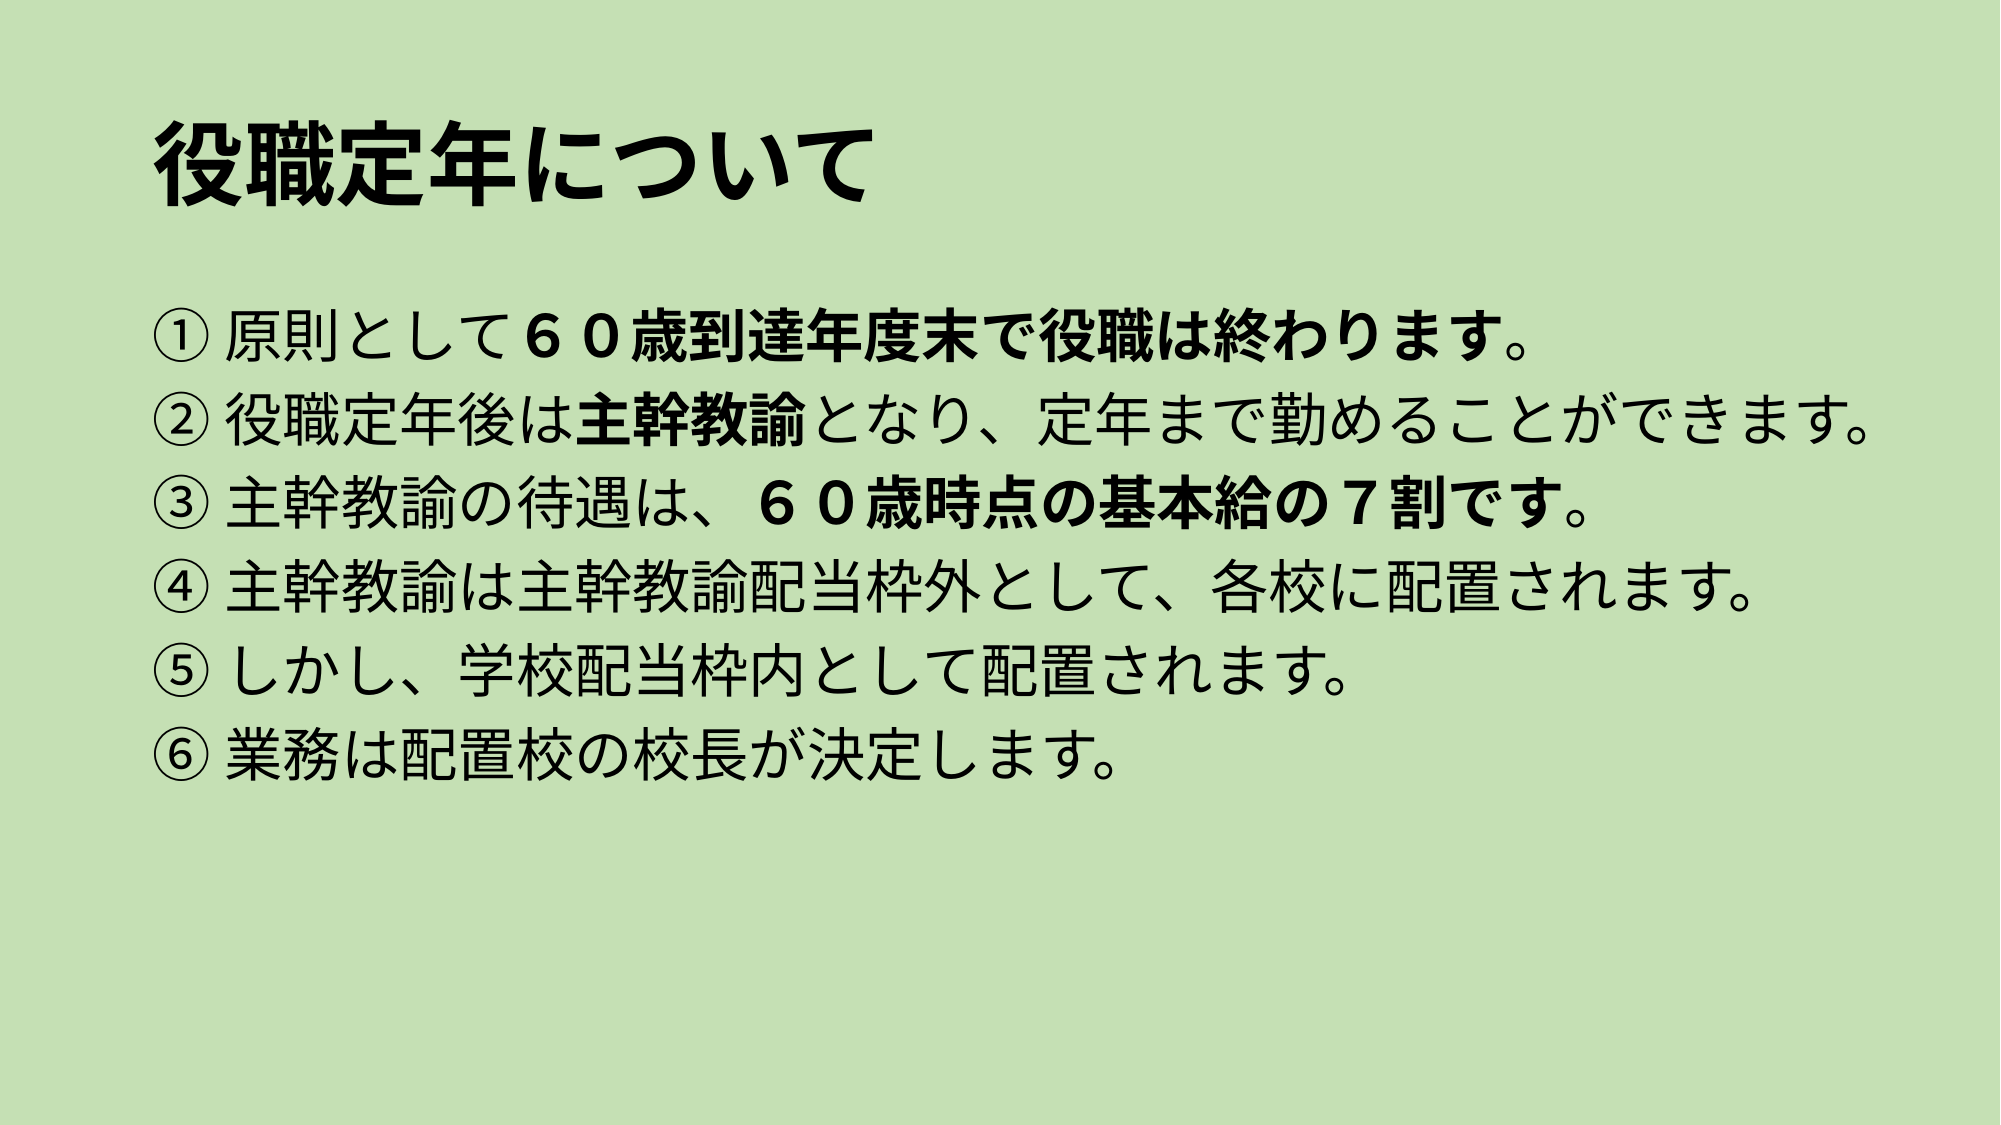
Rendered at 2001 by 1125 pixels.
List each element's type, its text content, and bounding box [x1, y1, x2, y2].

title 役職定年について [137, 59, 1863, 278]
list ①原則として６０歳到達年度末で役職は終わります。 ②役職定年後は主幹教諭となり、定年まで勤めることができます。 ③主幹教諭の待遇は、６０歳時点の基本給の７割です。 ④主幹教諭は主幹教諭配当枠外として、各校に配置されます。 ⑤しかし、学校配当枠内として配置されます。 ⑥業務は配置校の校長が決定します。 [137, 299, 1863, 1014]
